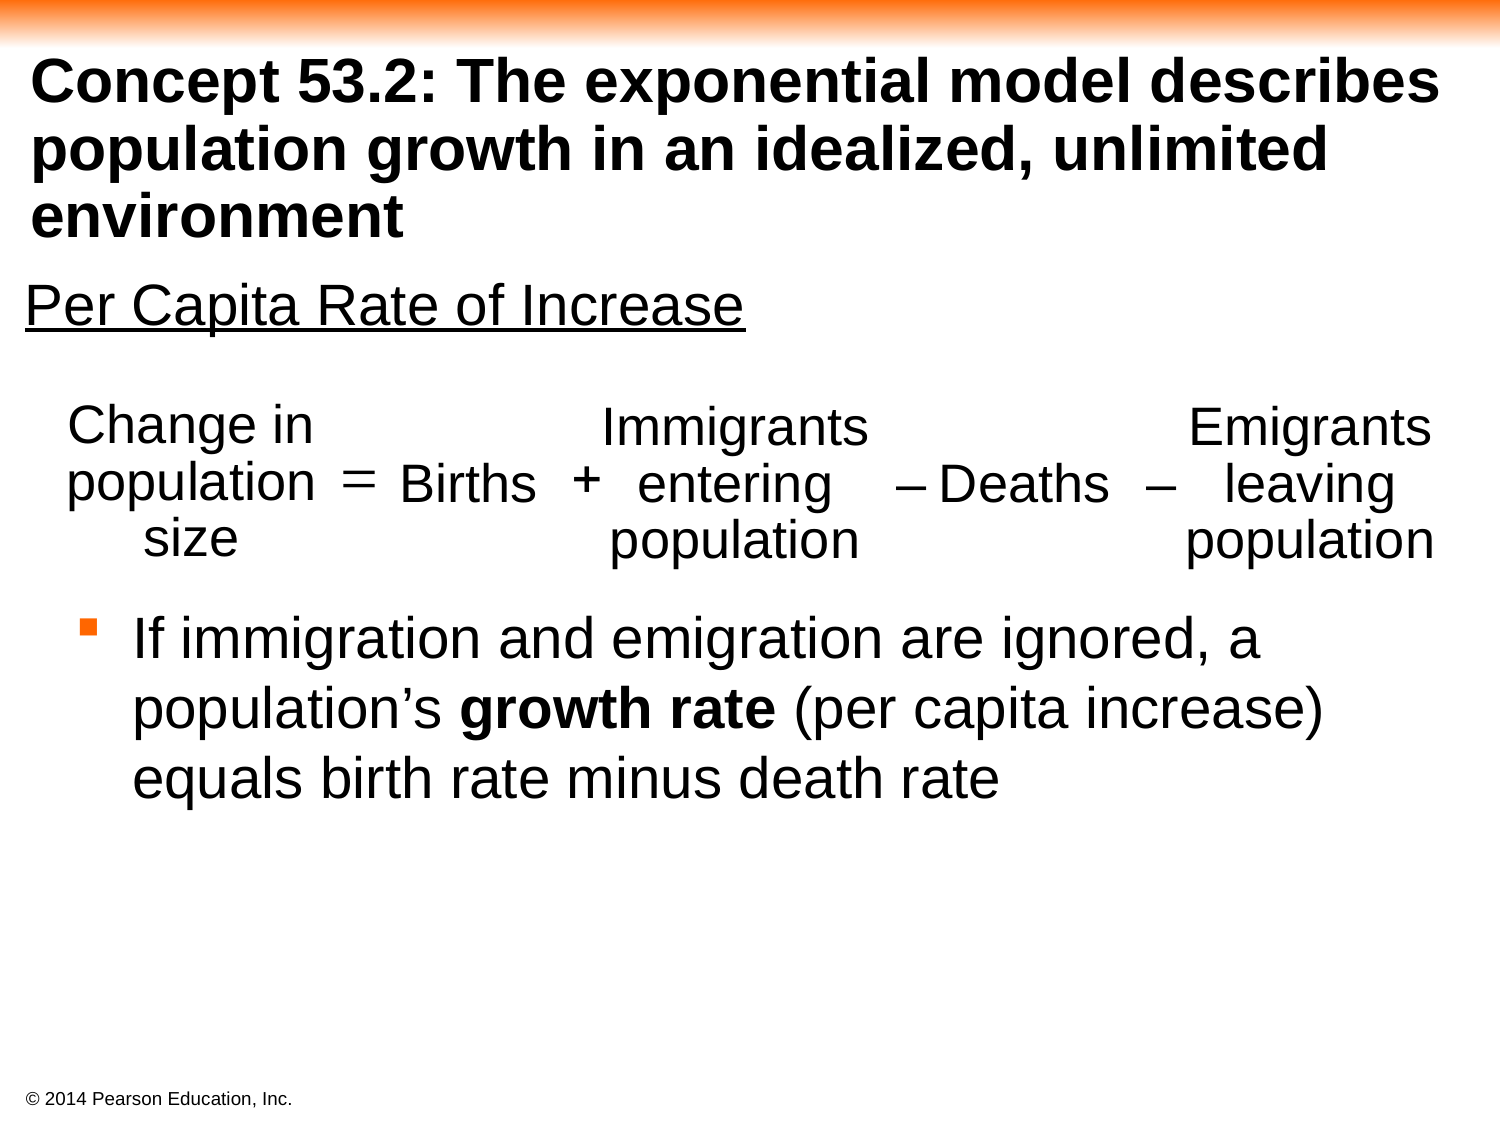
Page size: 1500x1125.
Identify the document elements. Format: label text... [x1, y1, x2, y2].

list If immigration and emigration are ignored, a population’s growth rate (per capita increase) equals birth rate minus death rate [75, 600, 1470, 1125]
text_box Per Capita Rate of Increase [24, 274, 1465, 410]
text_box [49, 399, 1453, 563]
title Concept 53.2: The exponential model describes population growth in an idealized, unlimited environment [29, 49, 1470, 184]
